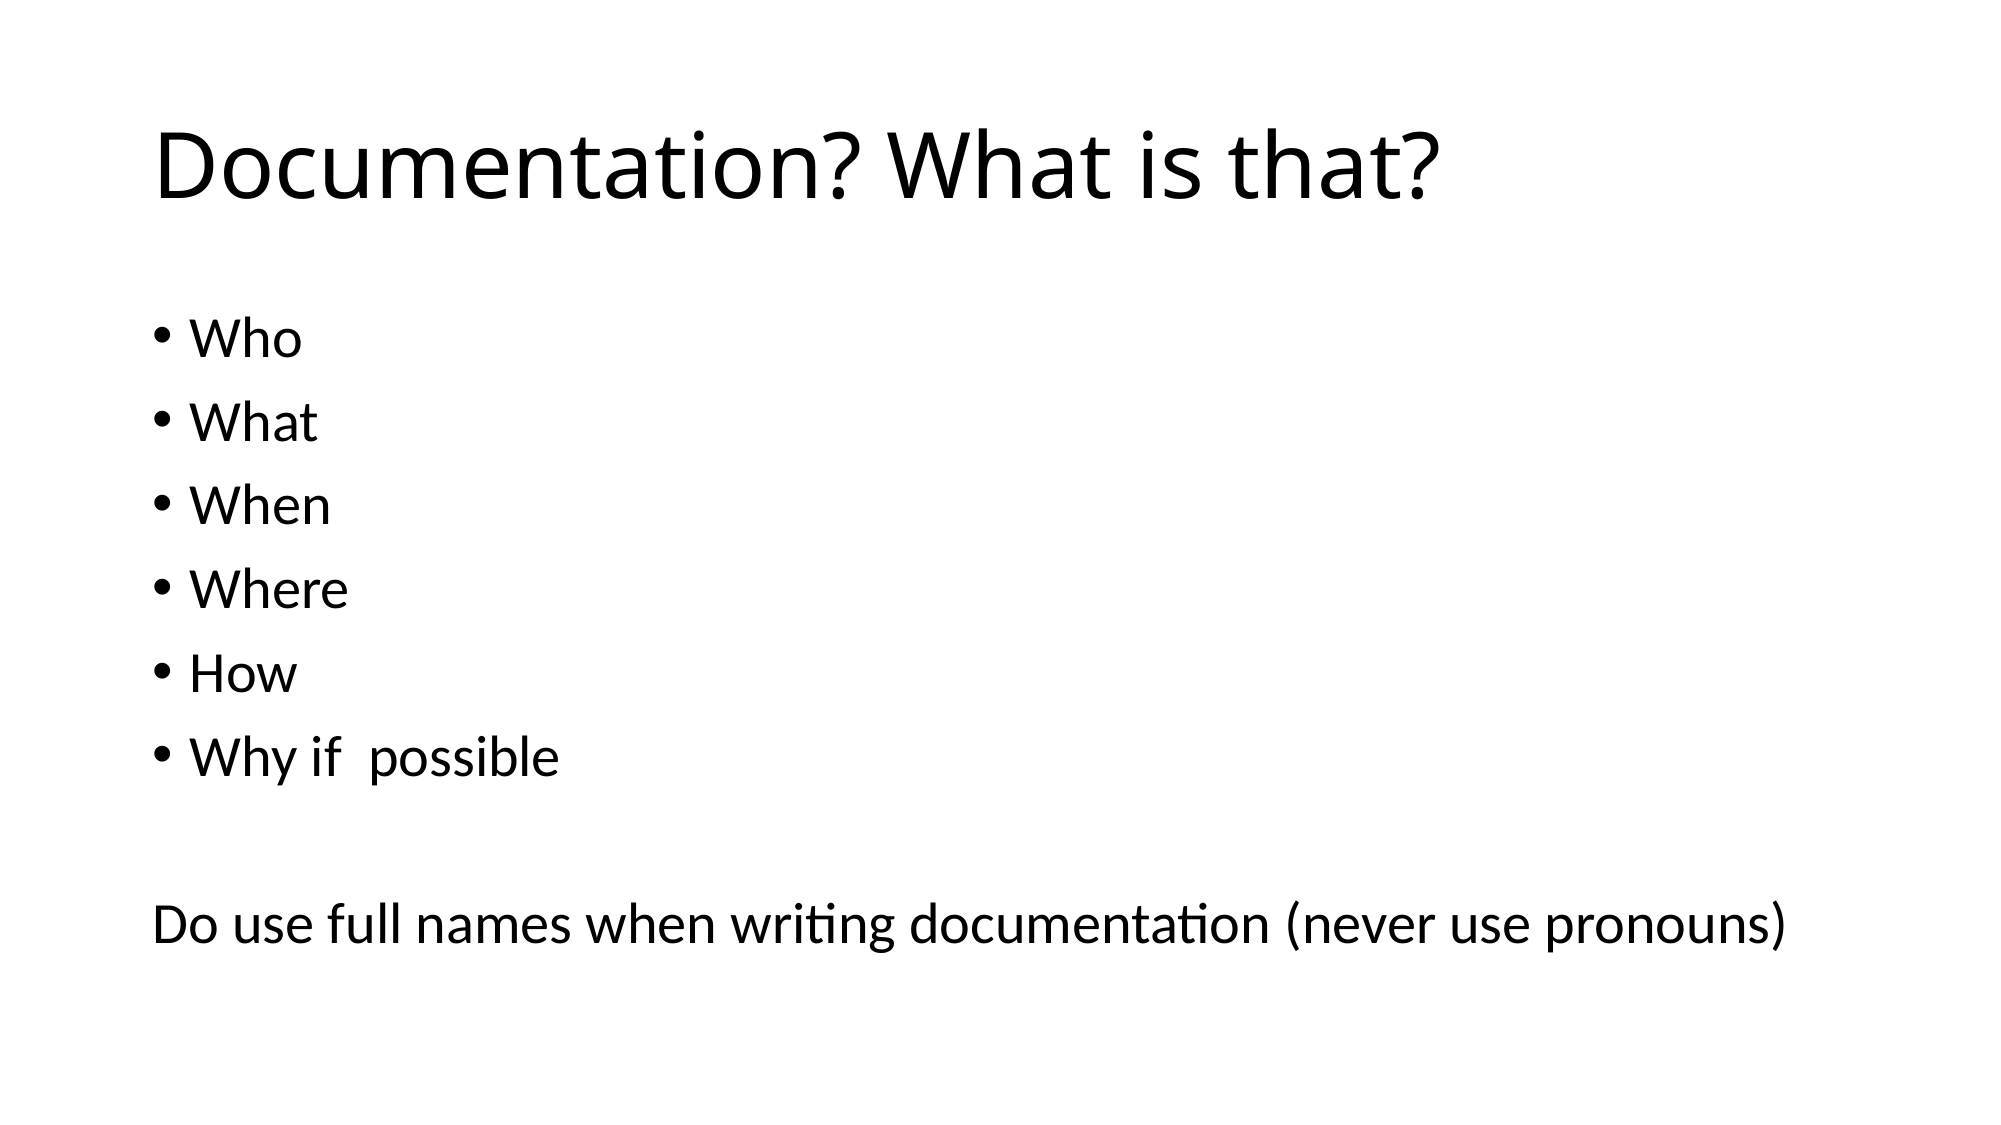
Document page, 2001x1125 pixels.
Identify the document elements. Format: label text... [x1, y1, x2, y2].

title Documentation? What is that? [137, 59, 1863, 278]
list Who What When Where How Why if possible Do use full names when writing documentation (never use pronouns) [137, 299, 1863, 1014]
